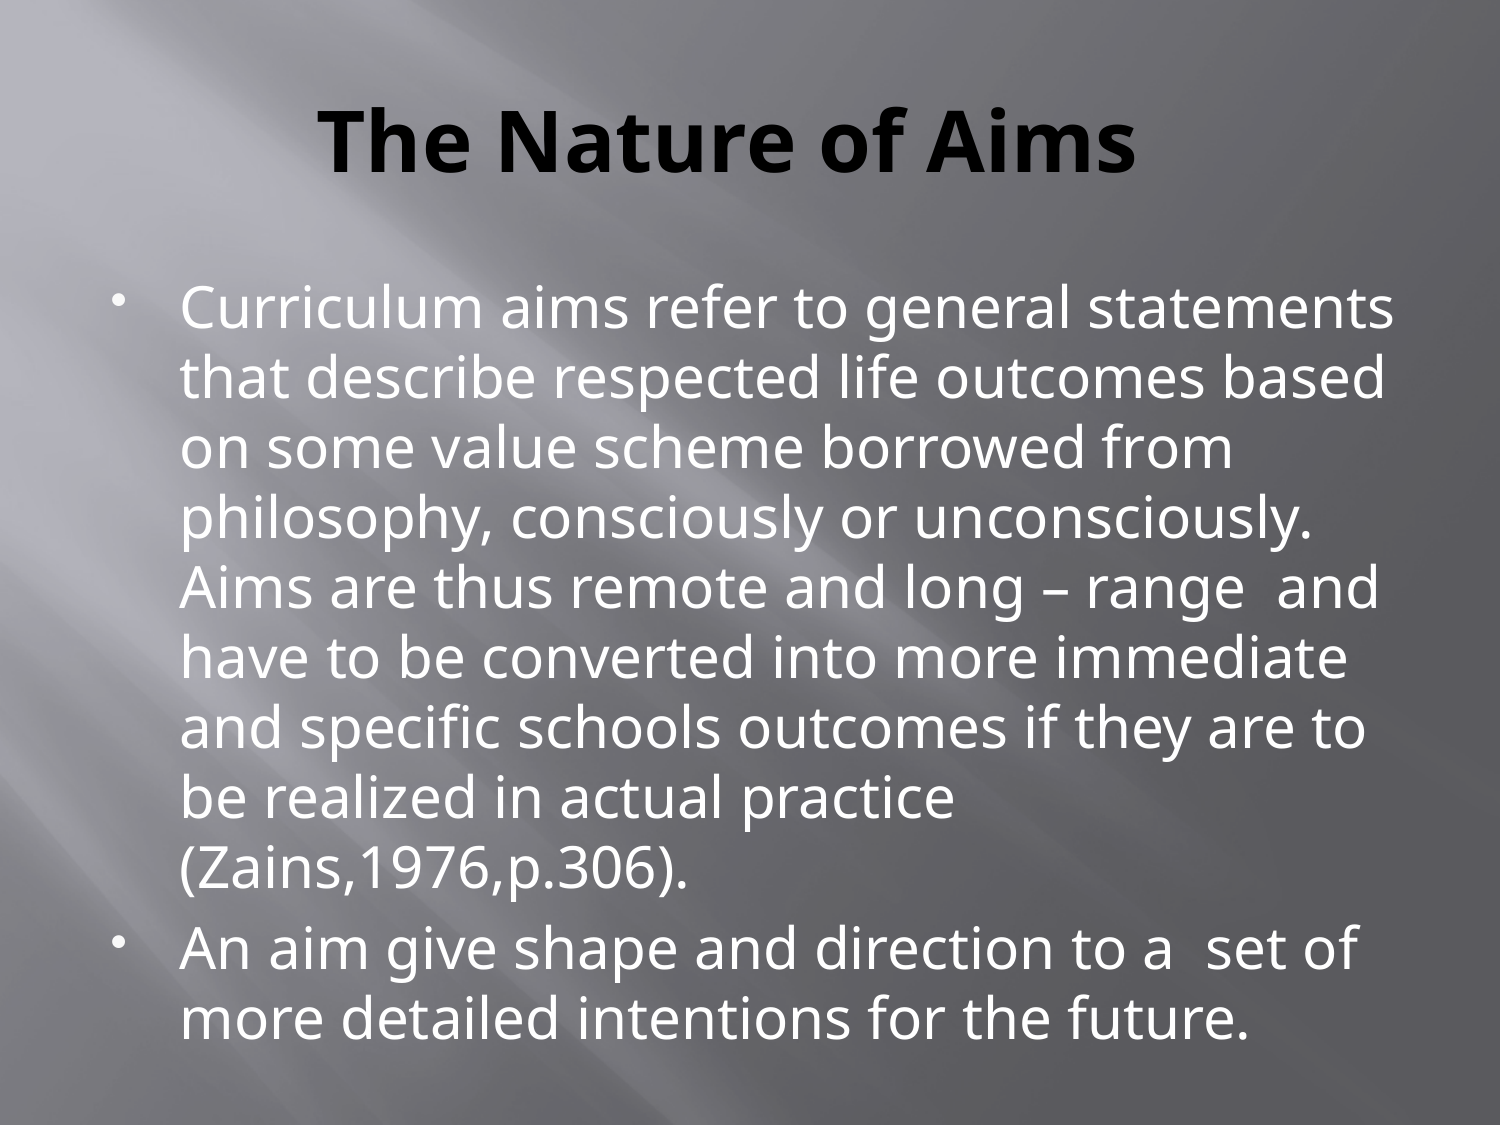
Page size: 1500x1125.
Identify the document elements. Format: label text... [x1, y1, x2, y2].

title The Nature of Aims [75, 45, 1425, 233]
list Curriculum aims refer to general statements that describe respected life outcomes based on some value scheme borrowed from philosophy, consciously or unconsciously. Aims are thus remote and long – range and have to be converted into more immediate and specific schools outcomes if they are to be realized in actual practice (Zains,1976,p.306). An aim give shape and direction to a set of more detailed intentions for the future. [75, 262, 1425, 1035]
